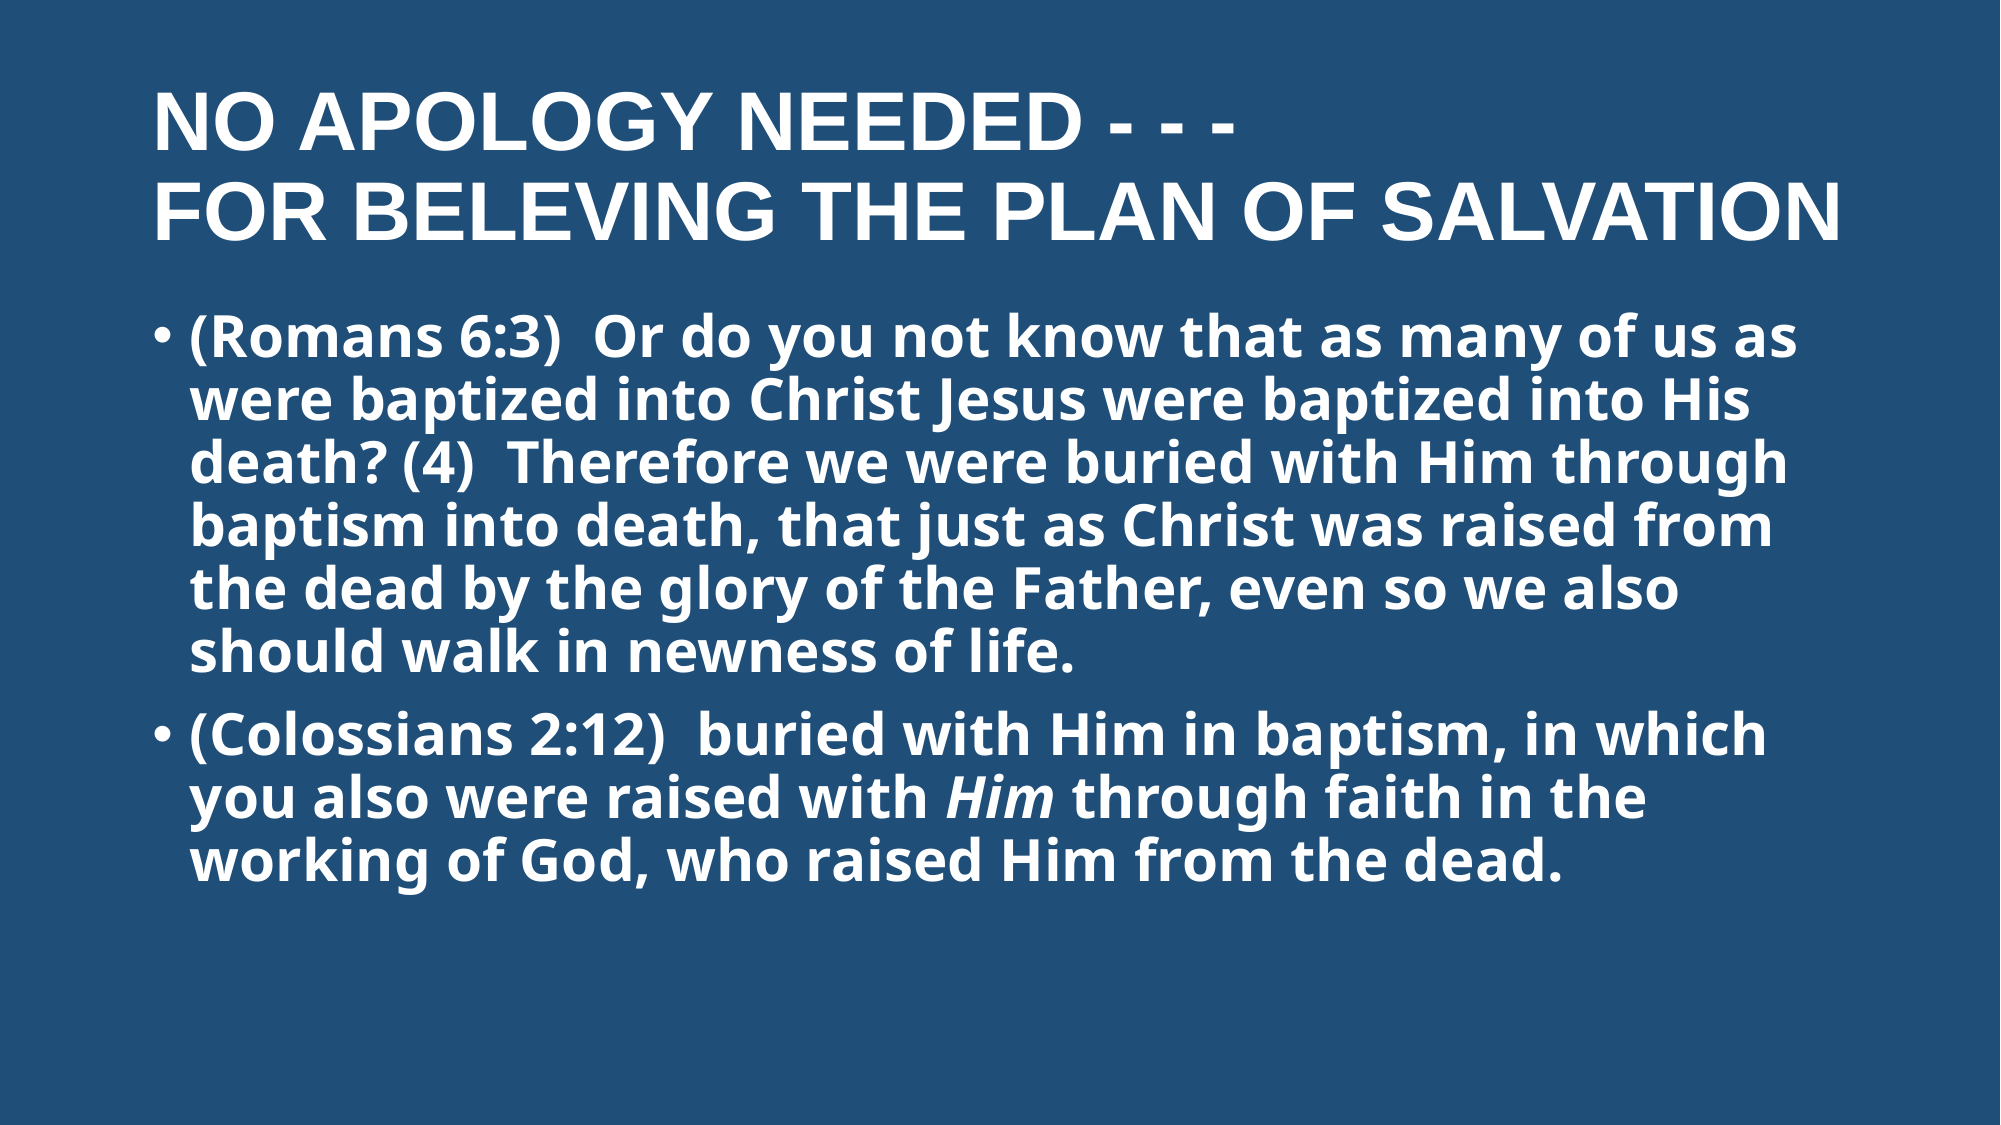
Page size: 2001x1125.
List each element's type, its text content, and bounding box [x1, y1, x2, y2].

list (Romans 6:3) Or do you not know that as many of us as were baptized into Christ Jesus were baptized into His death? (4) Therefore we were buried with Him through baptism into death, that just as Christ was raised from the dead by the glory of the Father, even so we also should walk in newness of life. (Colossians 2:12) buried with Him in baptism, in which you also were raised with Him through faith in the working of God, who raised Him from the dead. [137, 299, 1863, 1014]
title NO APOLOGY NEEDED - - - FOR BELEVING THE PLAN OF SALVATION [137, 59, 1863, 278]
